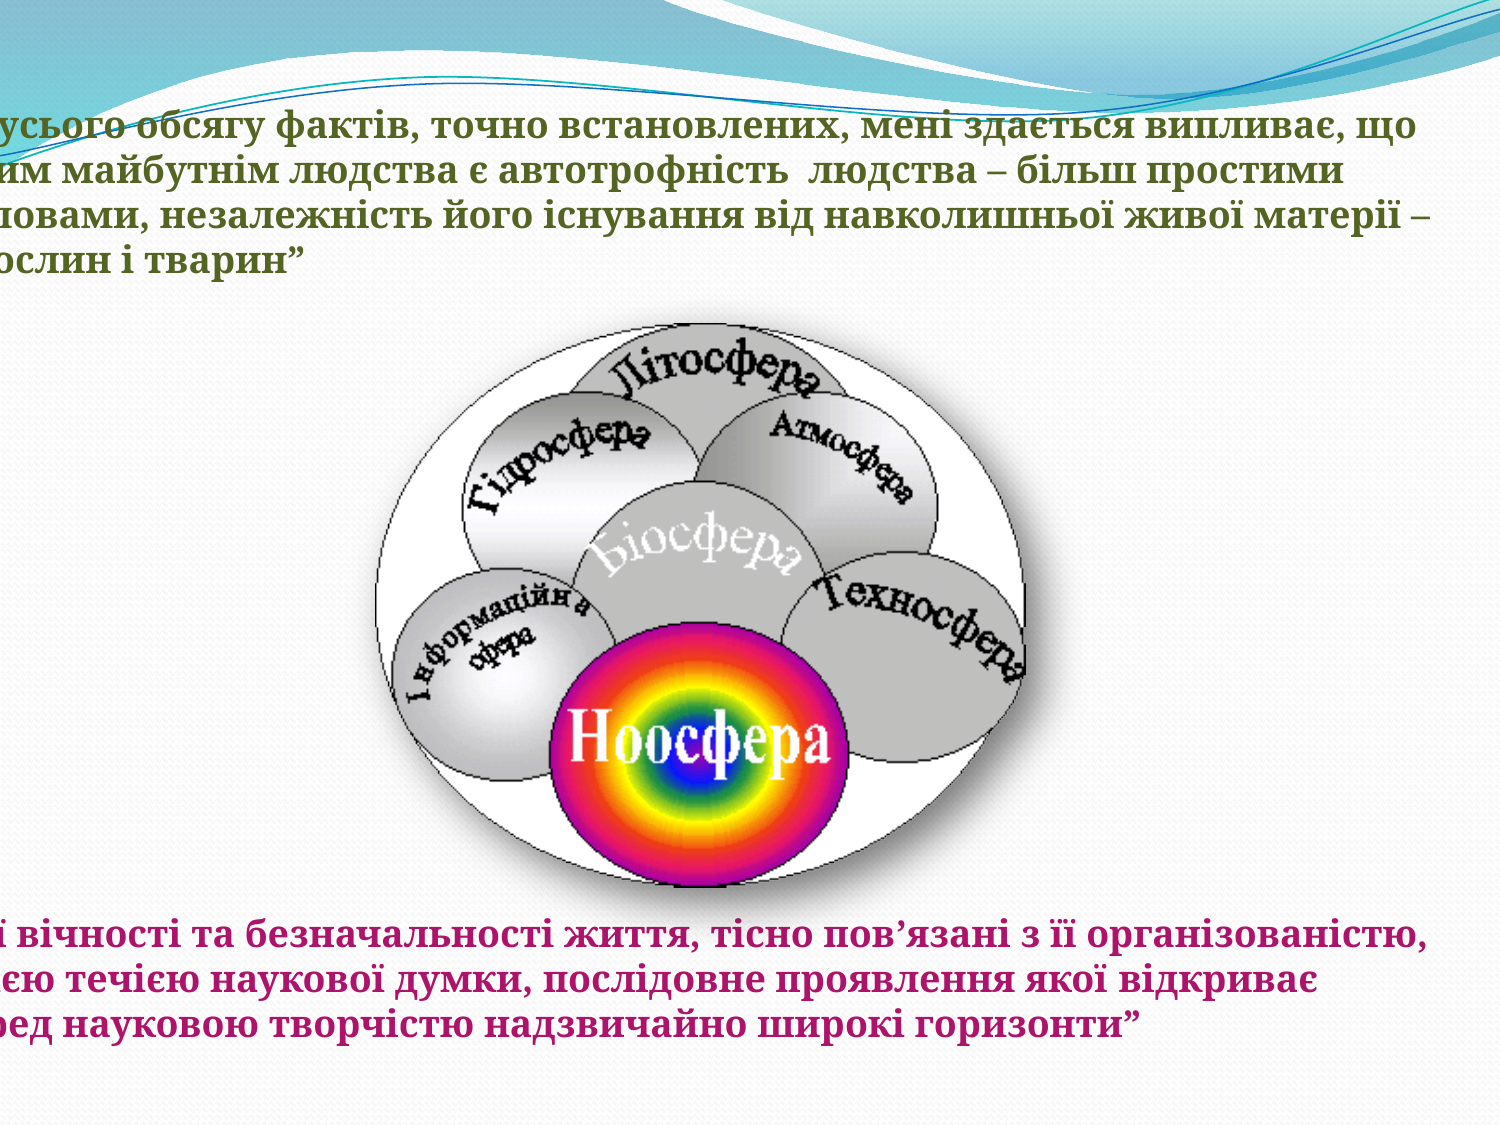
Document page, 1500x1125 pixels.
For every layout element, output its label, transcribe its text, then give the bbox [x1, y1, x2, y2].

picture [374, 323, 1026, 888]
text_box “Ідеї вічності та безначальності життя, тісно пов’язані з її організованістю, є тією течією наукової думки, послідовне проявлення якої відкриває перед науковою творчістю надзвичайно широкі горизонти” [0, 902, 1454, 1053]
text_box “З усього обсягу фактів, точно встановлених, мені здається випливає, що цим майбутнім людства є автотрофність людства – більш простими словами, незалежність його існування від навколишньої живої матерії – рослин і тварин” [0, 93, 1456, 289]
